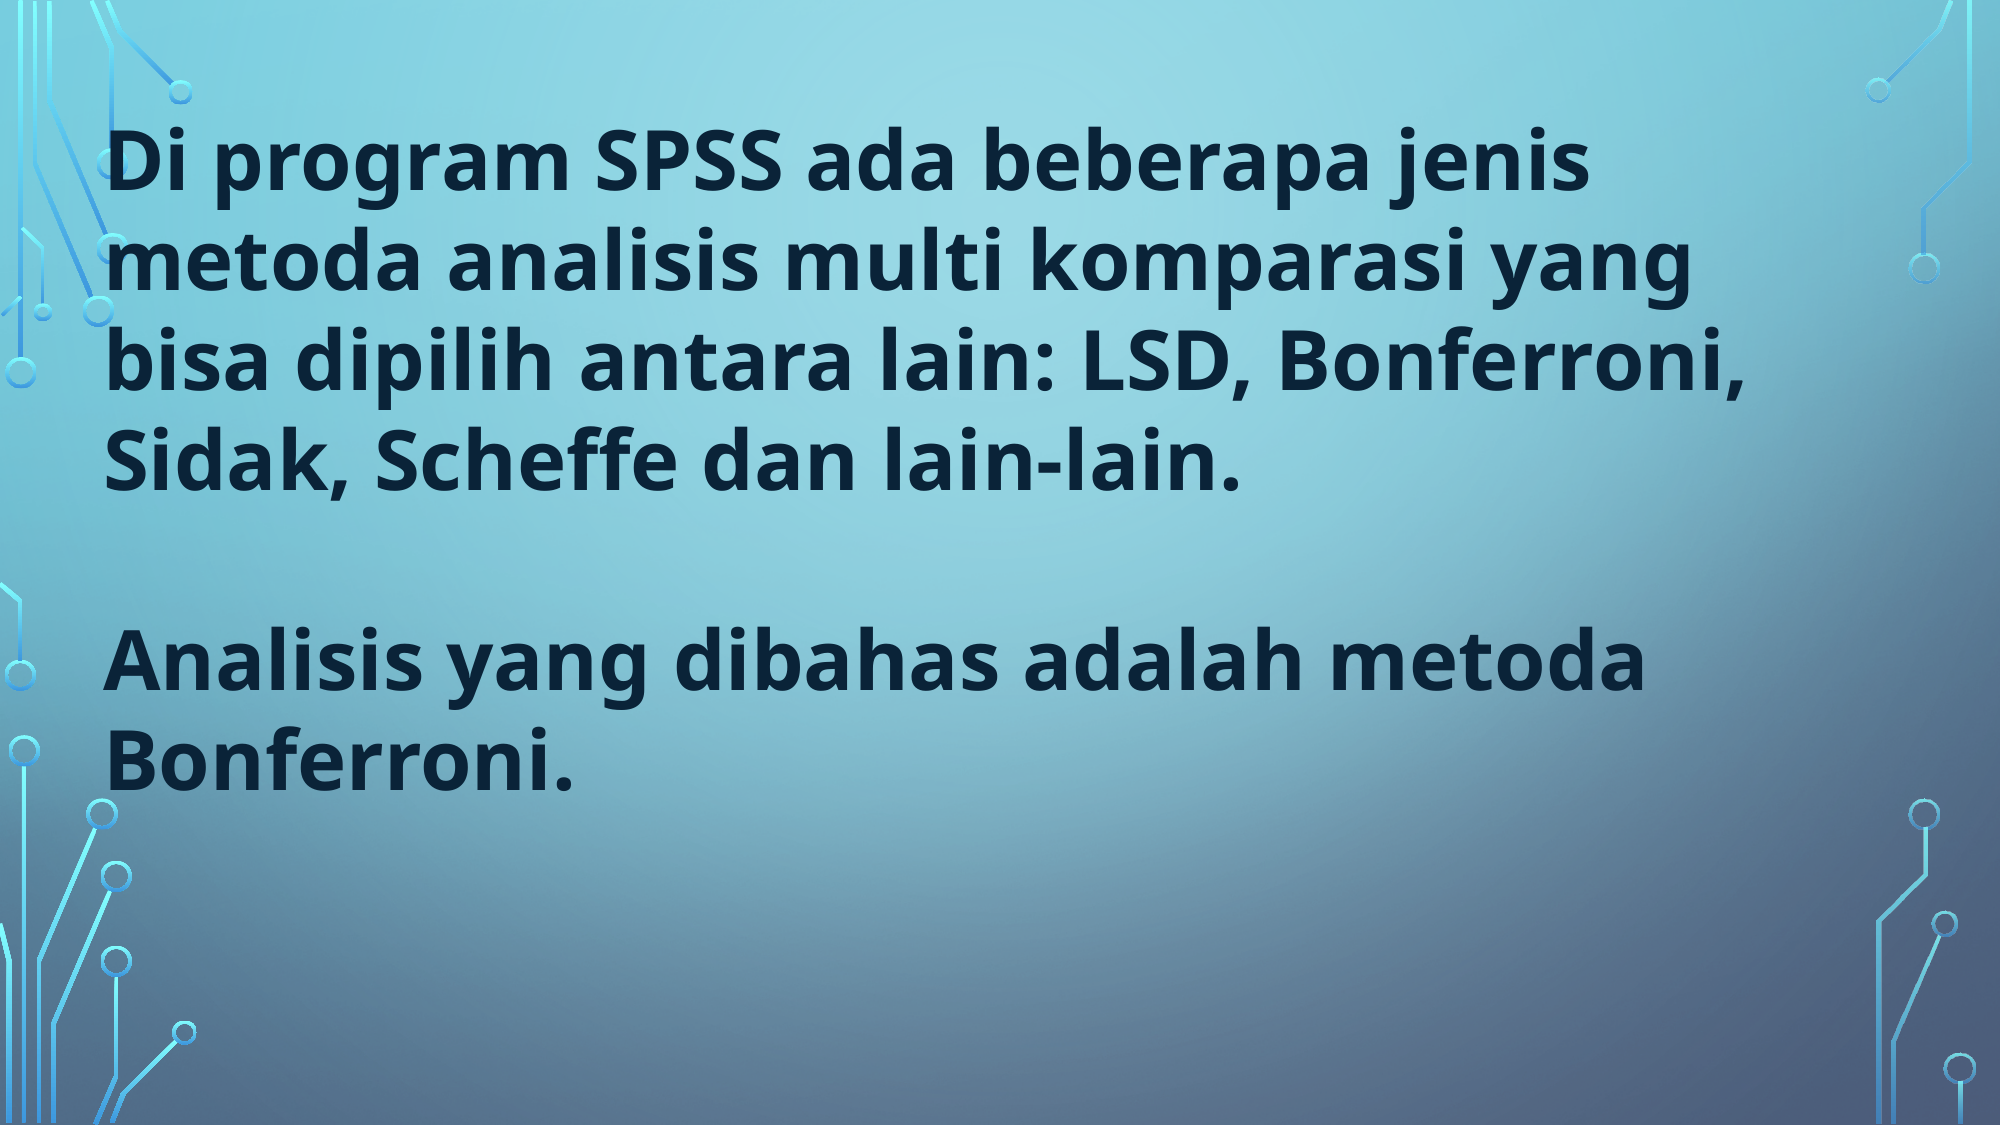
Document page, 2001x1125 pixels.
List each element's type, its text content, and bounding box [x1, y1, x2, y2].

text_box Di program SPSS ada beberapa jenis metoda analisis multi komparasi yang bisa dipilih antara lain: LSD, Bonferroni, Sidak, Scheffe dan lain-lain. Analisis yang dibahas adalah metoda Bonferroni. [88, 99, 1885, 860]
